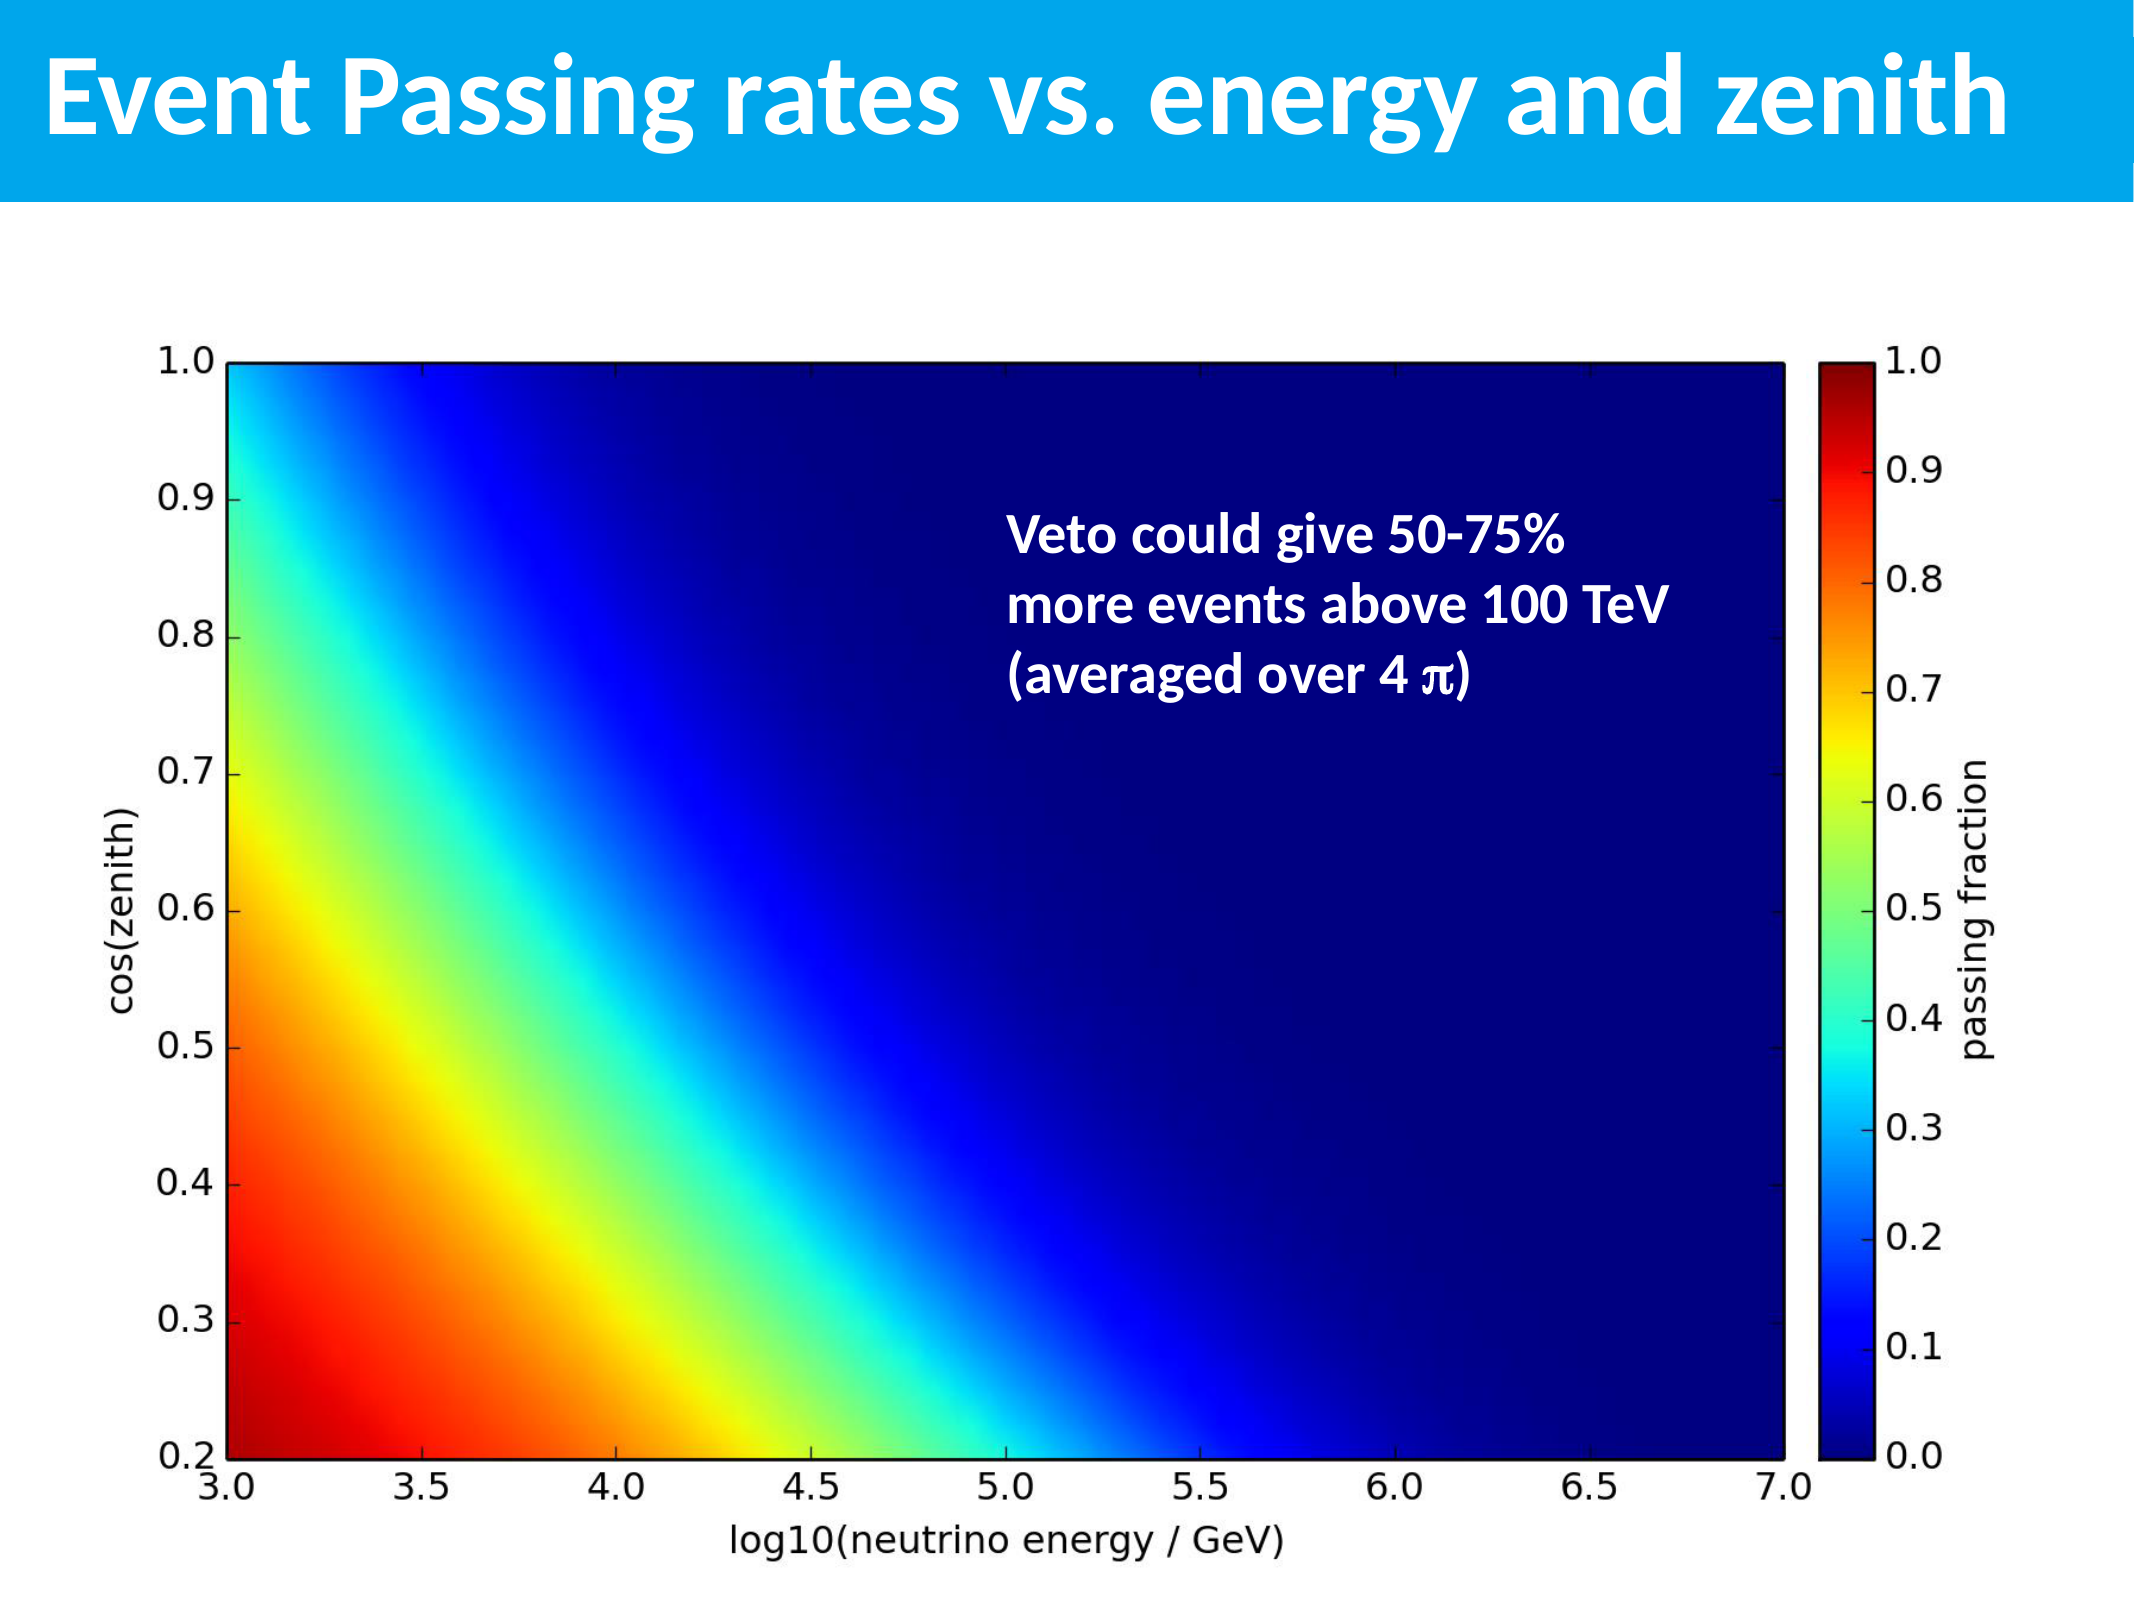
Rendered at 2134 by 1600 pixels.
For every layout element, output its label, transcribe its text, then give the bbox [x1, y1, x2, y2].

title Event Passing rates vs. energy and zenith [29, 37, 2134, 163]
picture [0, 225, 2134, 1597]
